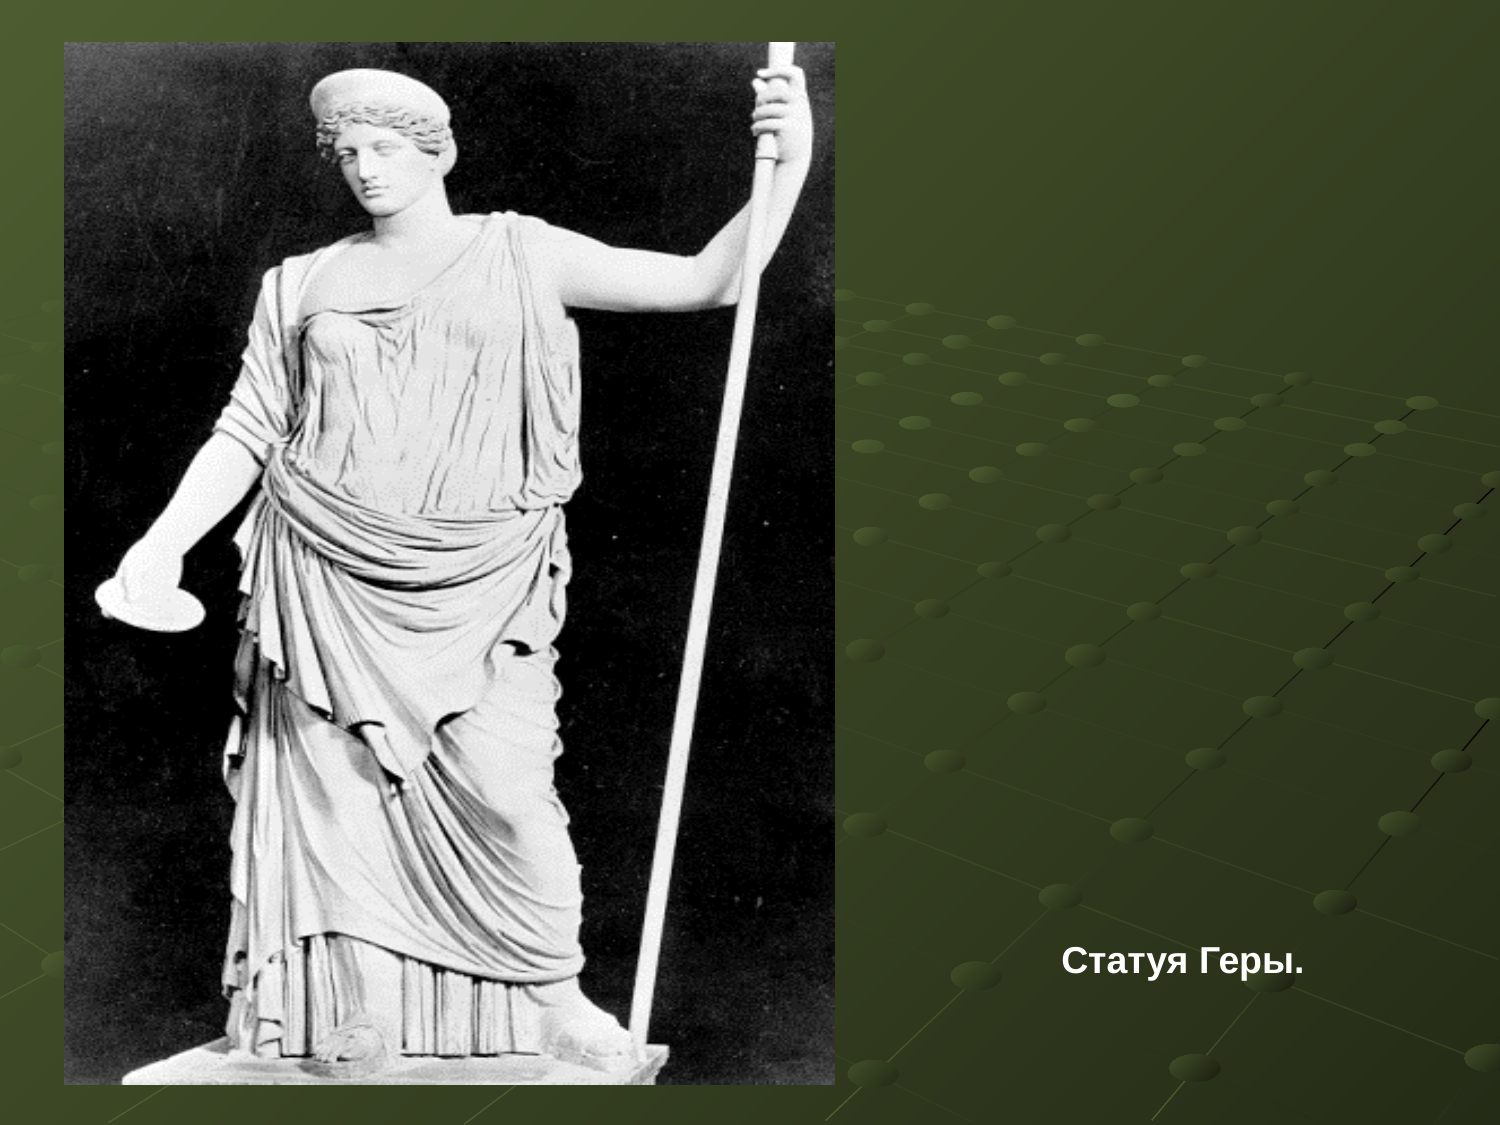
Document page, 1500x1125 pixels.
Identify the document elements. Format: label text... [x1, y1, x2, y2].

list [64, 42, 835, 1085]
text_box Статуя Геры. [1046, 928, 1331, 989]
